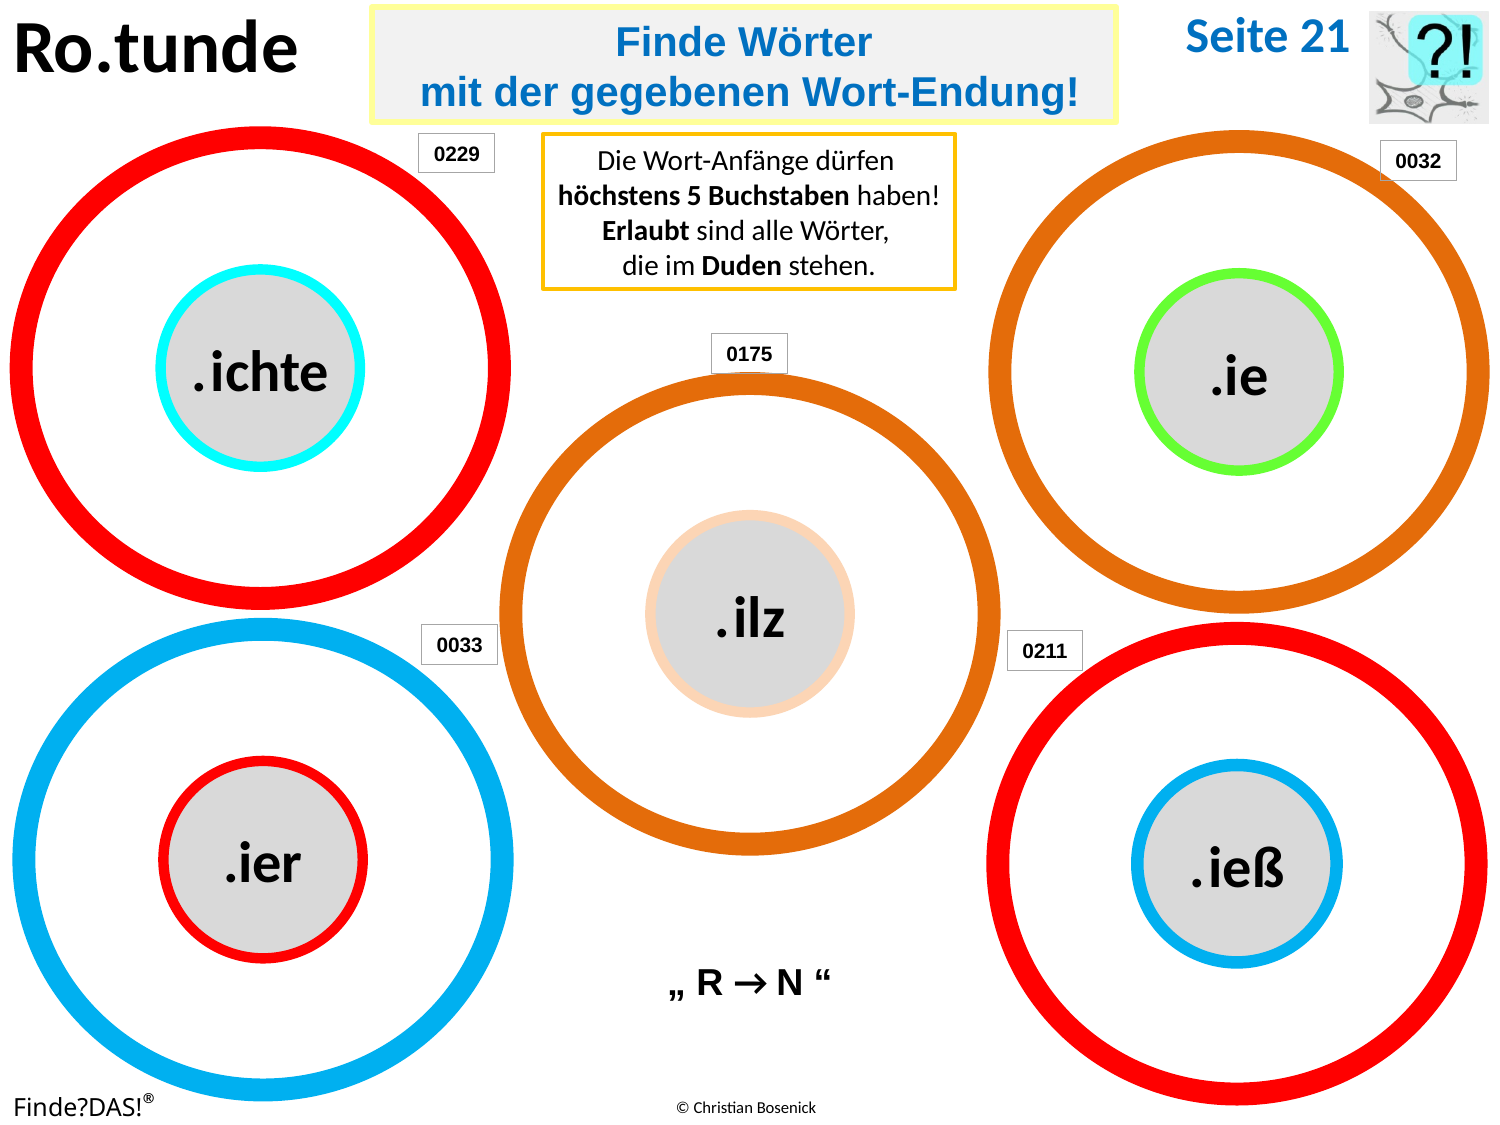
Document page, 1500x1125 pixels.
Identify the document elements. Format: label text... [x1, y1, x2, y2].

text_box Seite 21 [1170, 0, 1377, 71]
text_box 0032 [1380, 140, 1457, 181]
text_box Ro.tunde [0, 12, 341, 72]
text_box 0033 [421, 624, 498, 665]
text_box Finde?DAS!® [0, 1066, 199, 1125]
text_box [21, 627, 505, 1093]
text_box „ R → N “ [652, 950, 848, 1011]
text_box .ier [161, 758, 365, 961]
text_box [997, 630, 1477, 1095]
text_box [510, 333, 990, 845]
picture [1368, 11, 1489, 124]
text_box [997, 139, 1481, 605]
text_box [20, 132, 500, 599]
text_box Die Wort-Anfänge dürfen höchstens 5 Buchstaben haben! Erlaubt sind alle Wörter, die im Duden stehen. [542, 134, 956, 289]
text_box © Christian Bosenick [661, 1089, 832, 1125]
text_box .ie [1137, 271, 1341, 473]
text_box Finde Wörter mit der gegebenen Wort-Endung! [371, 7, 1117, 123]
